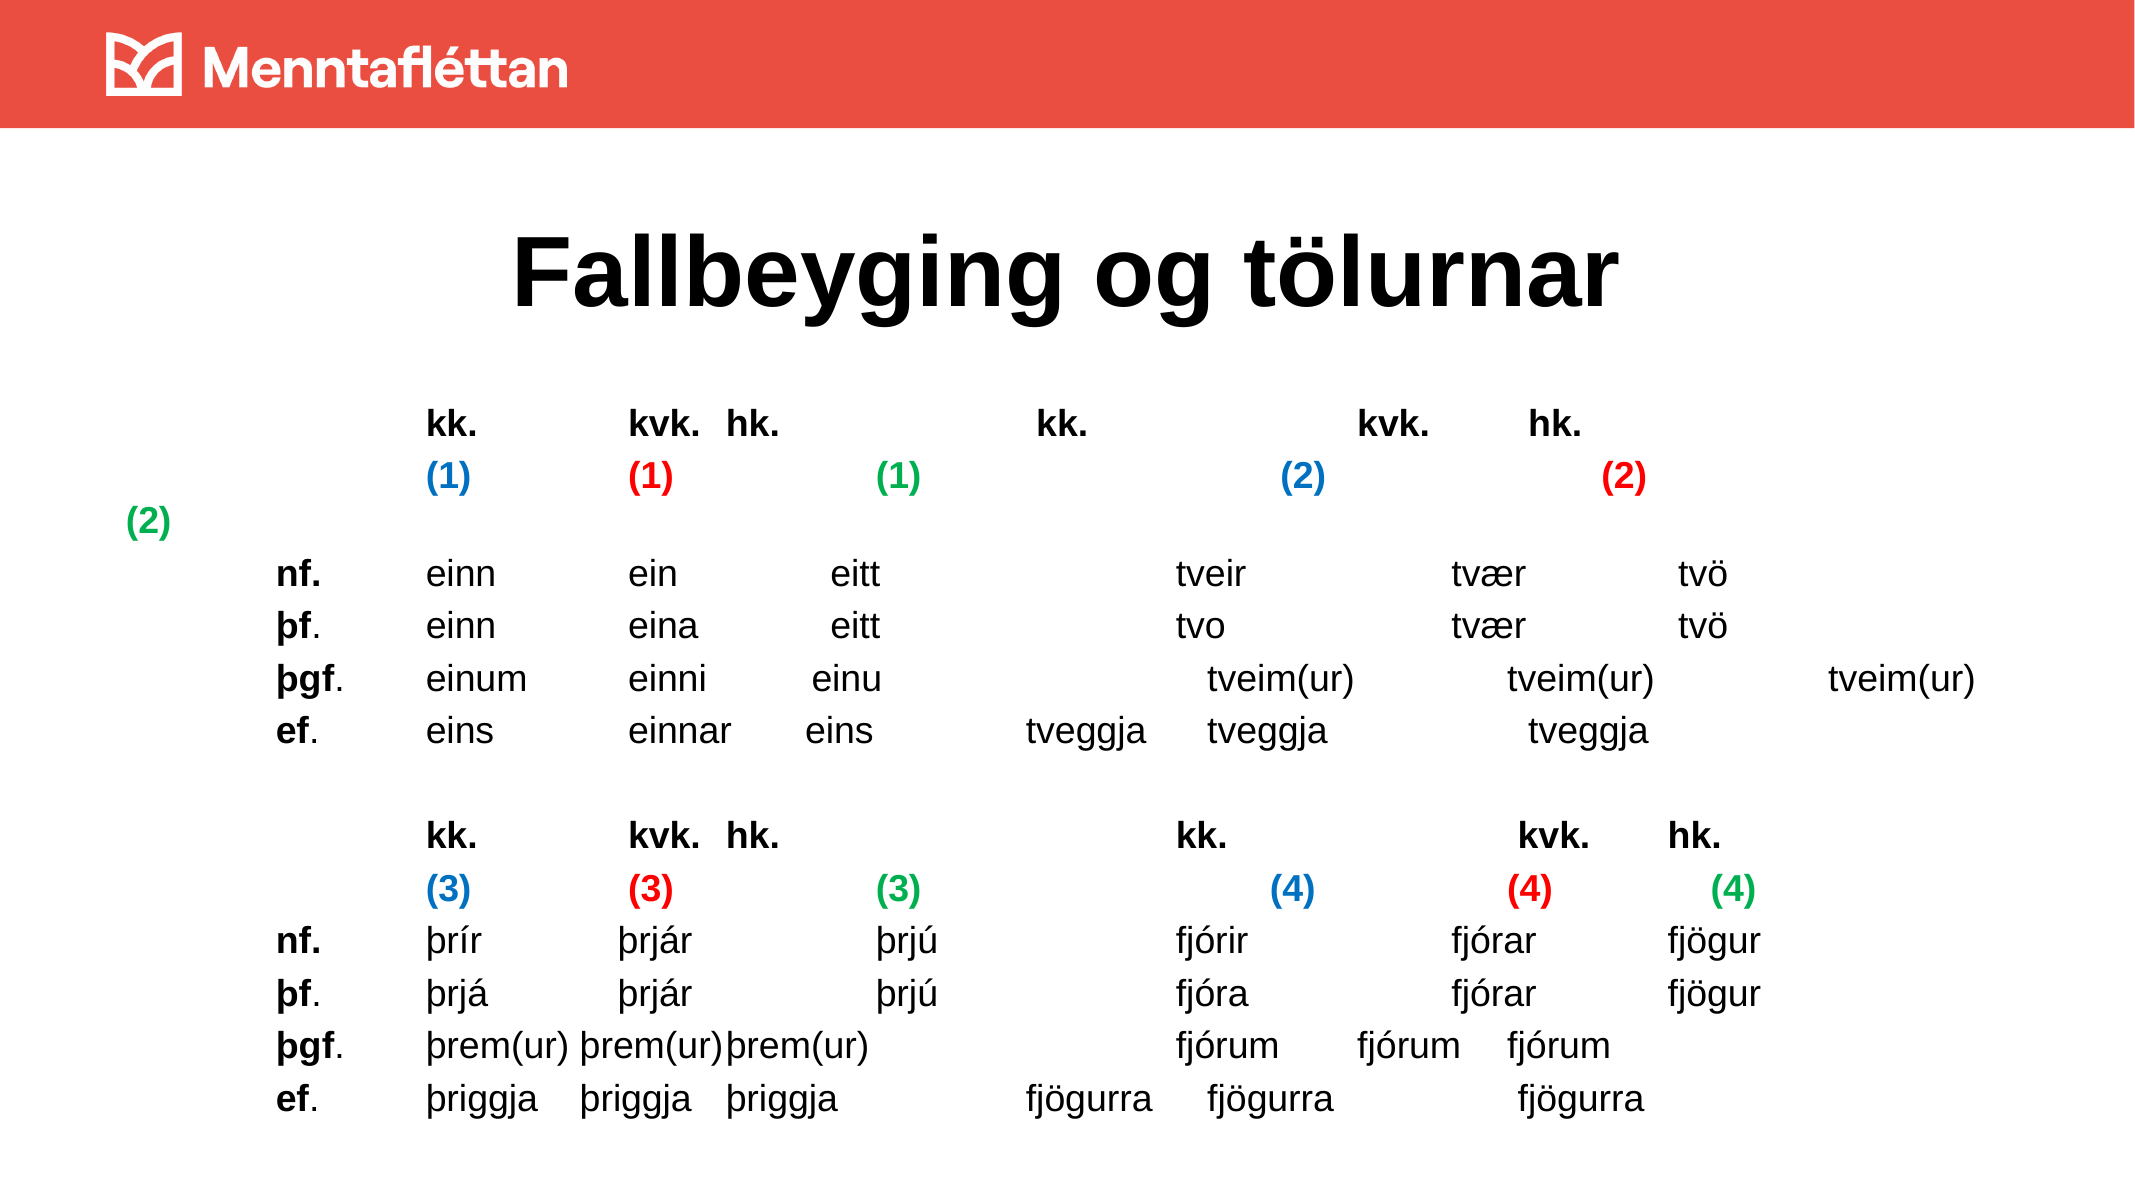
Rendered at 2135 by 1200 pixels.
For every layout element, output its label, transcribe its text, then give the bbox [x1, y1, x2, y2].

title Fallbeyging og tölurnar [106, 166, 2028, 367]
list kk. kvk. hk. kk. kvk. hk. (1) (1) (1) (2) (2) (2) nf. einn ein eitt tveir tvær tvö þf. einn eina eitt tvo tvær tvö þgf. einum einni einu tveim(ur) tveim(ur) tveim(ur) ef. eins einnar eins tveggja tveggja tveggja kk. kvk. hk. kk. kvk. hk. (3) (3) (3) (4) (4) (4) nf. þrír þrjár þrjú fjórir fjórar fjögur þf. þrjá þrjár þrjú fjóra fjórar fjögur þgf. þrem(ur) þrem(ur) þrem(ur) fjórum fjórum fjórum ef. þriggja þriggja þriggja fjögurra fjögurra fjögurra [106, 389, 2028, 1167]
picture [106, 32, 567, 96]
